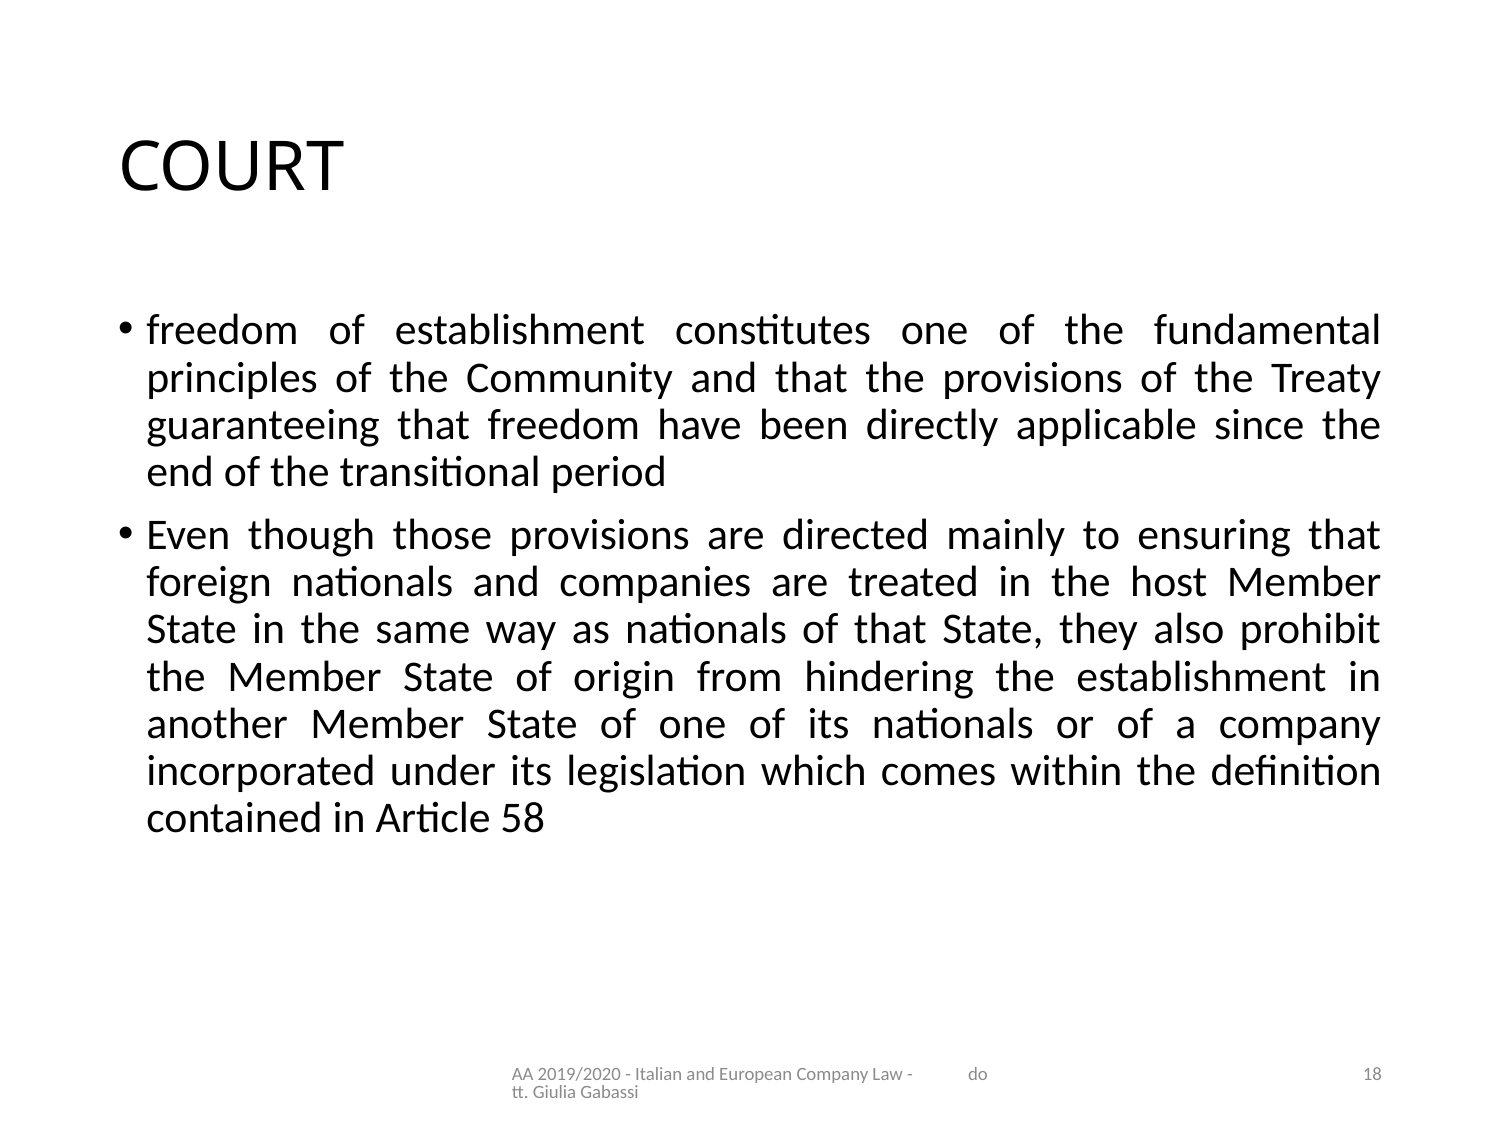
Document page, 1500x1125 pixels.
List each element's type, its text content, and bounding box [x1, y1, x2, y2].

title COURT [103, 59, 1397, 278]
footer AA 2019/2020 - Italian and European Company Law - dott. Giulia Gabassi [496, 1042, 1004, 1103]
slide_number 18 [1059, 1042, 1397, 1103]
list freedom of establishment constitutes one of the fundamental principles of the Community and that the provisions of the Treaty guaranteeing that freedom have been directly applicable since the end of the transitional period Even though those provisions are directed mainly to ensuring that foreign nationals and companies are treated in the host Member State in the same way as nationals of that State, they also prohibit the Member State of origin from hindering the establishment in another Member State of one of its nationals or of a company incorporated under its legislation which comes within the definition contained in Article 58 [103, 299, 1397, 1014]
